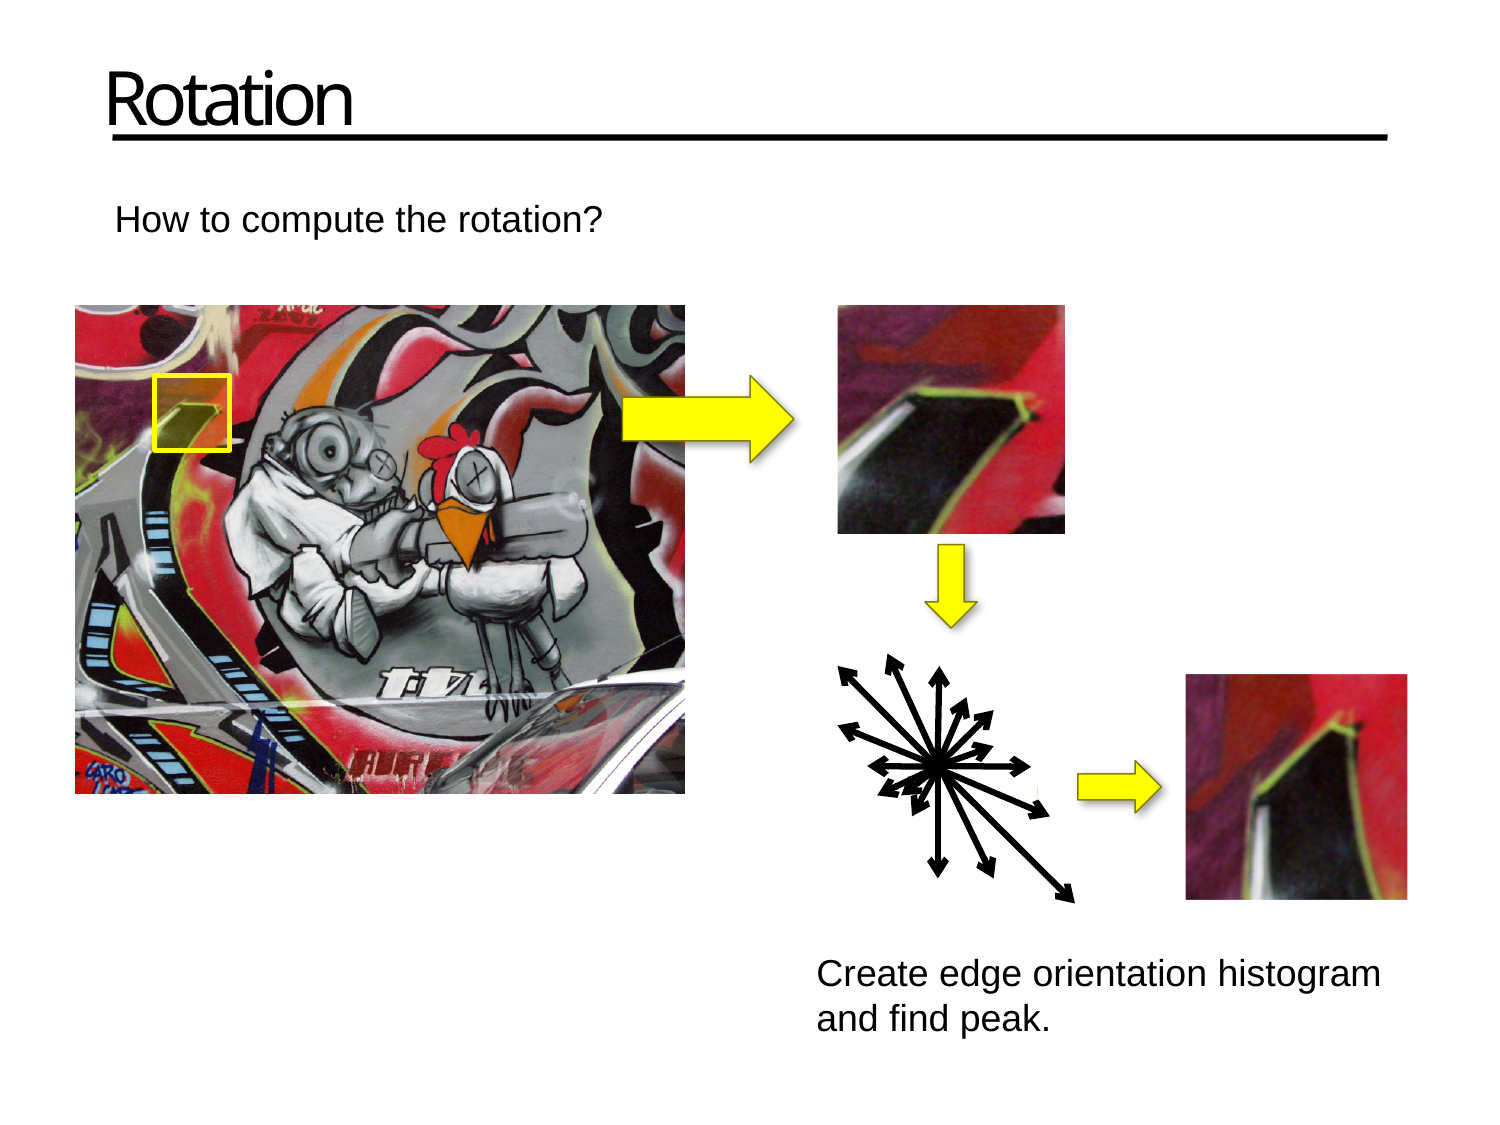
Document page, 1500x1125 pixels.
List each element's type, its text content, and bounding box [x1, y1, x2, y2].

text_box [924, 544, 978, 629]
text_box Create edge orientation histogram and find peak. [801, 941, 1032, 1047]
text_box [690, 375, 794, 463]
picture [74, 305, 686, 795]
picture [837, 305, 1066, 534]
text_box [1037, 525, 1500, 1049]
text_box How to compute the rotation? [99, 187, 850, 248]
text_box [837, 653, 1076, 904]
title Rotation [87, 39, 1463, 163]
